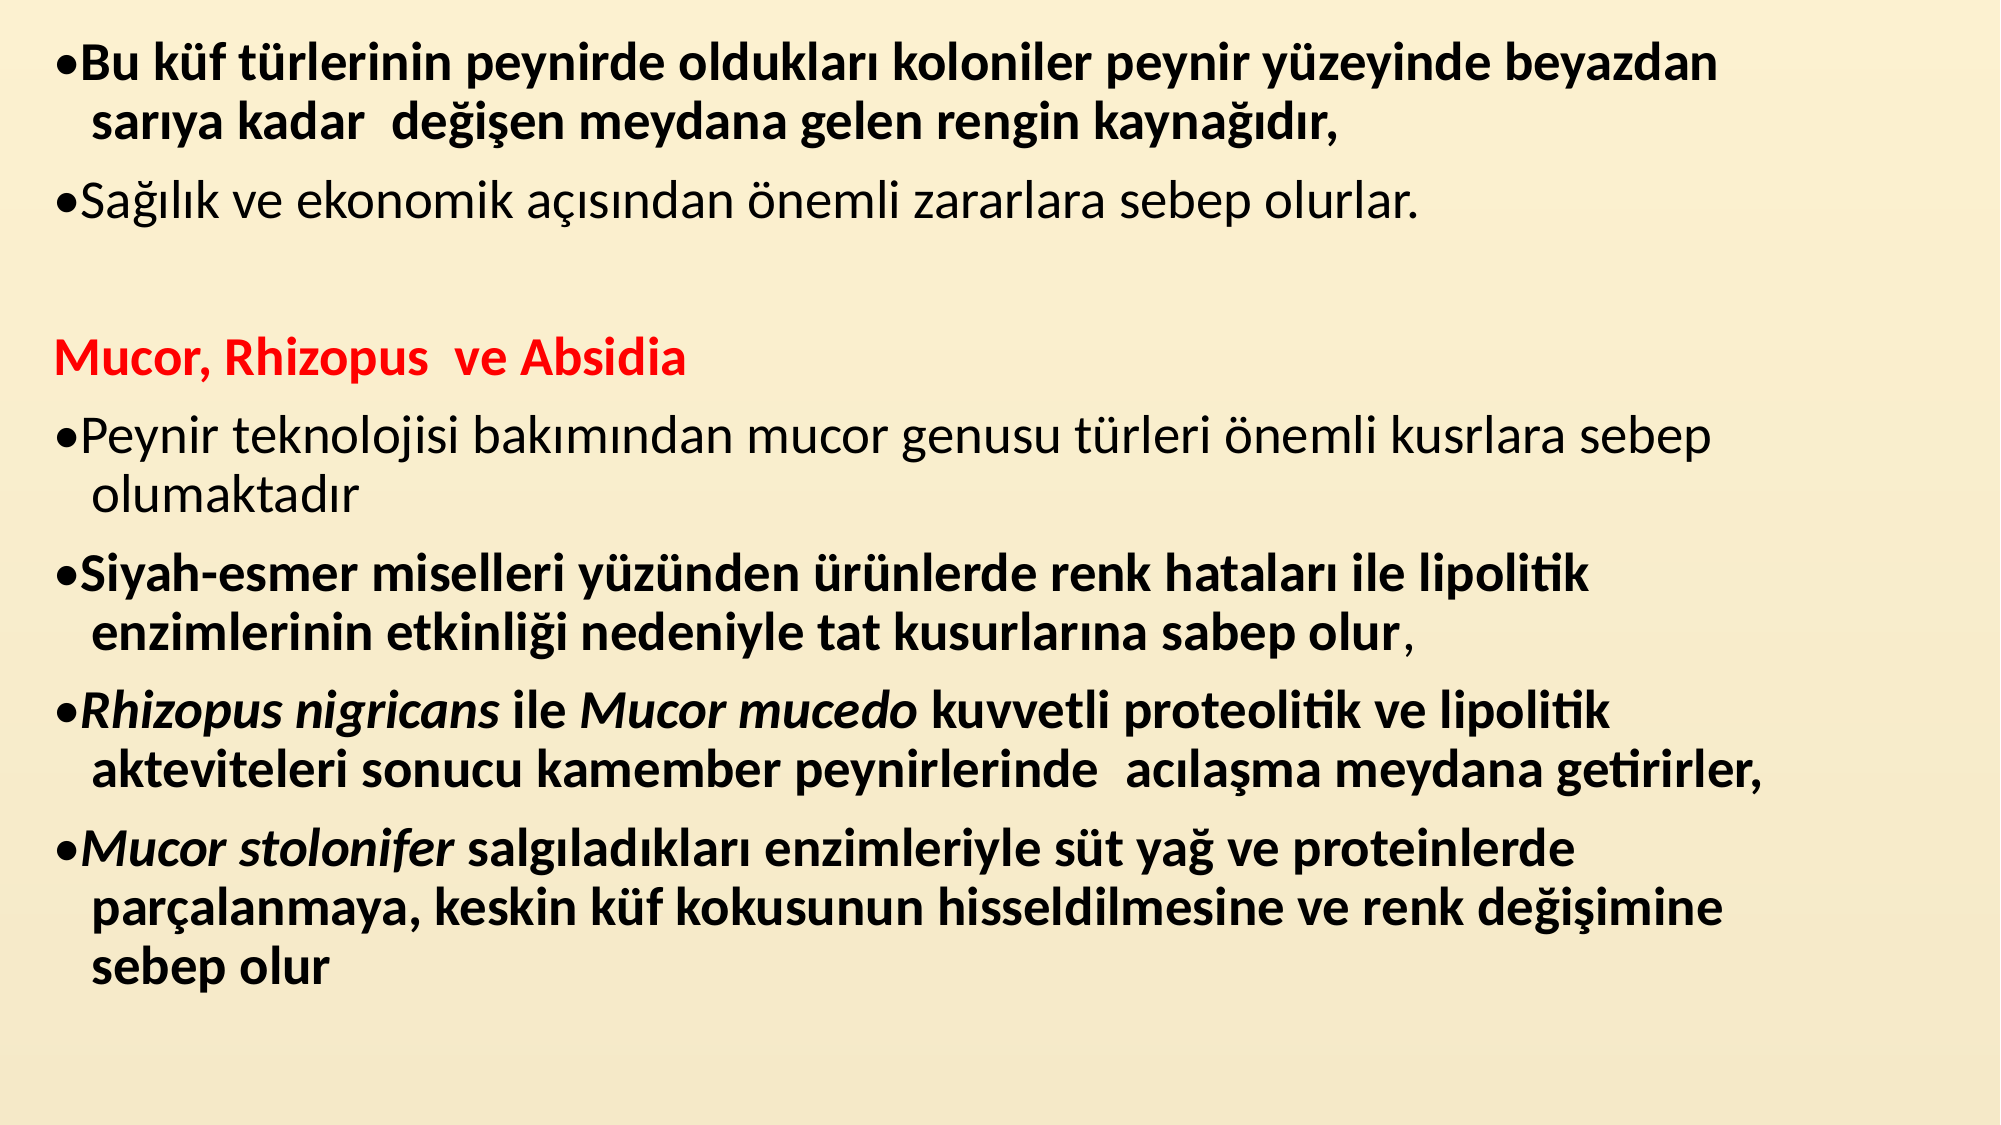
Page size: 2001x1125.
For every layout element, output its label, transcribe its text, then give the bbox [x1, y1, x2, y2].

list •Bu küf türlerinin peynirde oldukları koloniler peynir yüzeyinde beyazdan sarıya kadar değişen meydana gelen rengin kaynağıdır, •Sağılık ve ekonomik açısından önemli zararlara sebep olurlar. Mucor, Rhizopus ve Absidia •Peynir teknolojisi bakımından mucor genusu türleri önemli kusrlara sebep olumaktadır •Siyah-esmer miselleri yüzünden ürünlerde renk hataları ile lipolitik enzimlerinin etkinliği nedeniyle tat kusurlarına sabep olur, •Rhizopus nigricans ile Mucor mucedo kuvvetli proteolitik ve lipolitik akteviteleri sonucu kamember peynirlerinde acılaşma meydana getirirler, •Mucor stolonifer salgıladıkları enzimleriyle süt yağ ve proteinlerde parçalanmaya, keskin küf kokusunun hisseldilmesine ve renk değişimine sebep olur [38, 25, 1863, 1014]
